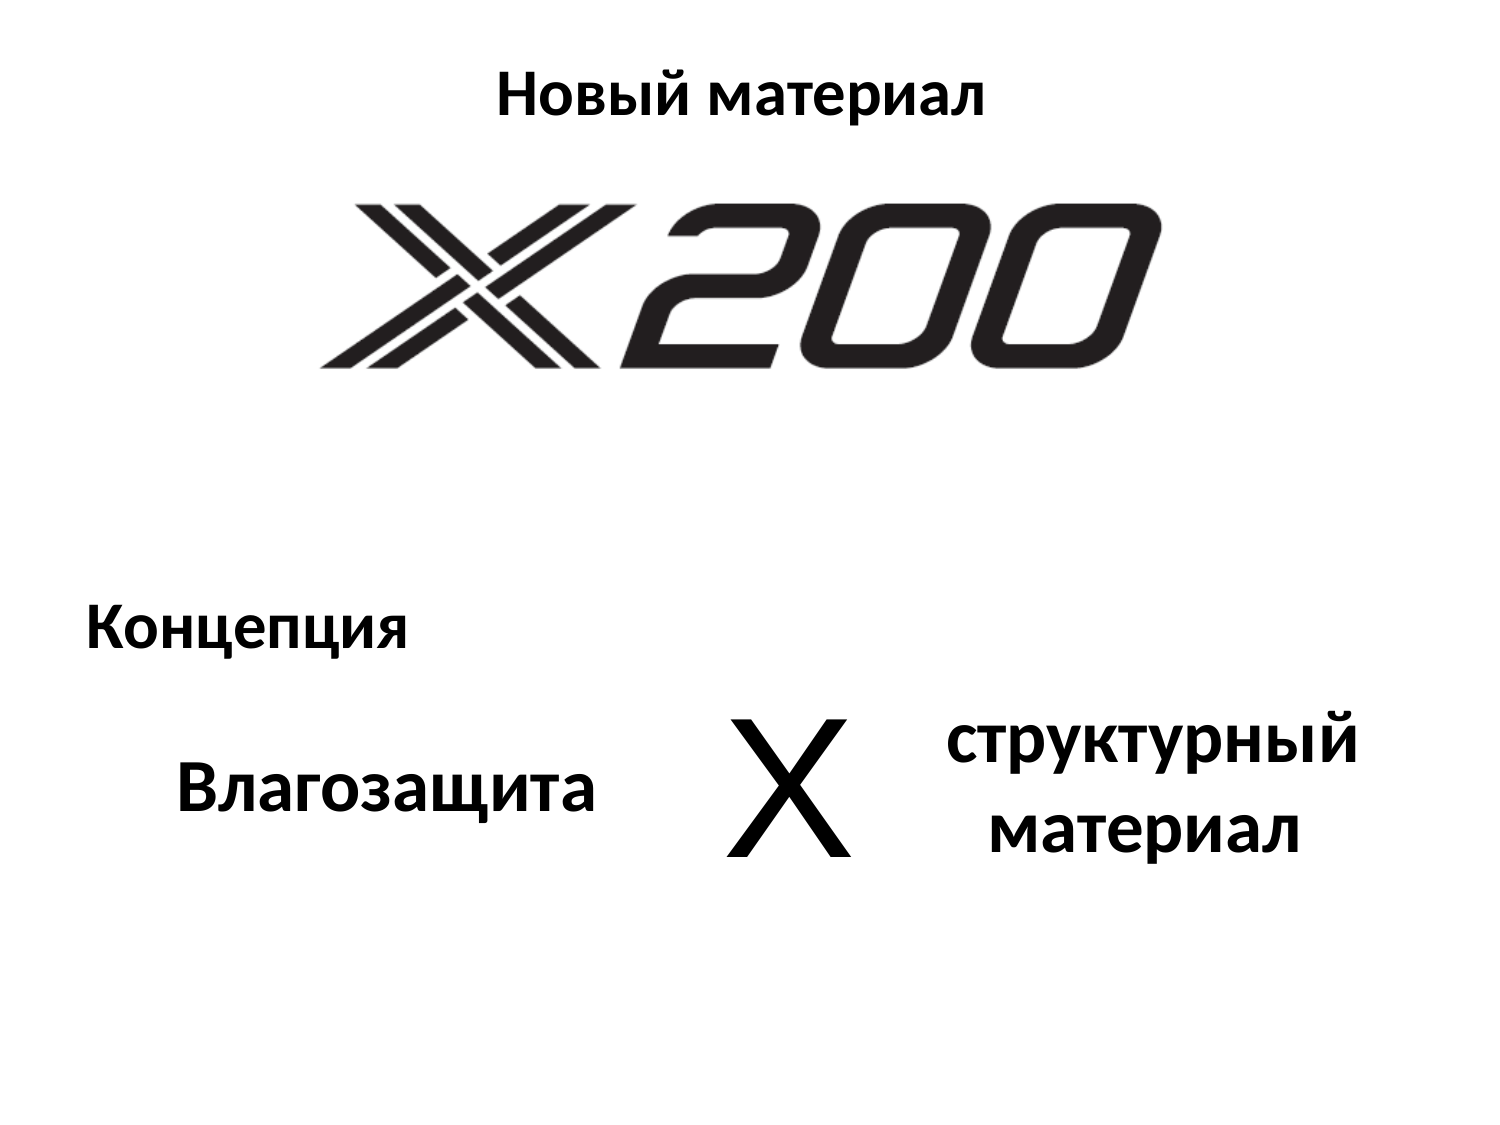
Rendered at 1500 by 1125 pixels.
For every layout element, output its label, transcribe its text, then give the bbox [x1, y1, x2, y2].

text_box Концепция [72, 574, 426, 669]
text_box Влагозащита [0, 728, 778, 834]
text_box Новый материал [86, 41, 1398, 136]
text_box X [655, 650, 978, 905]
text_box структурный материал [844, 680, 1445, 876]
picture [288, 172, 1229, 398]
